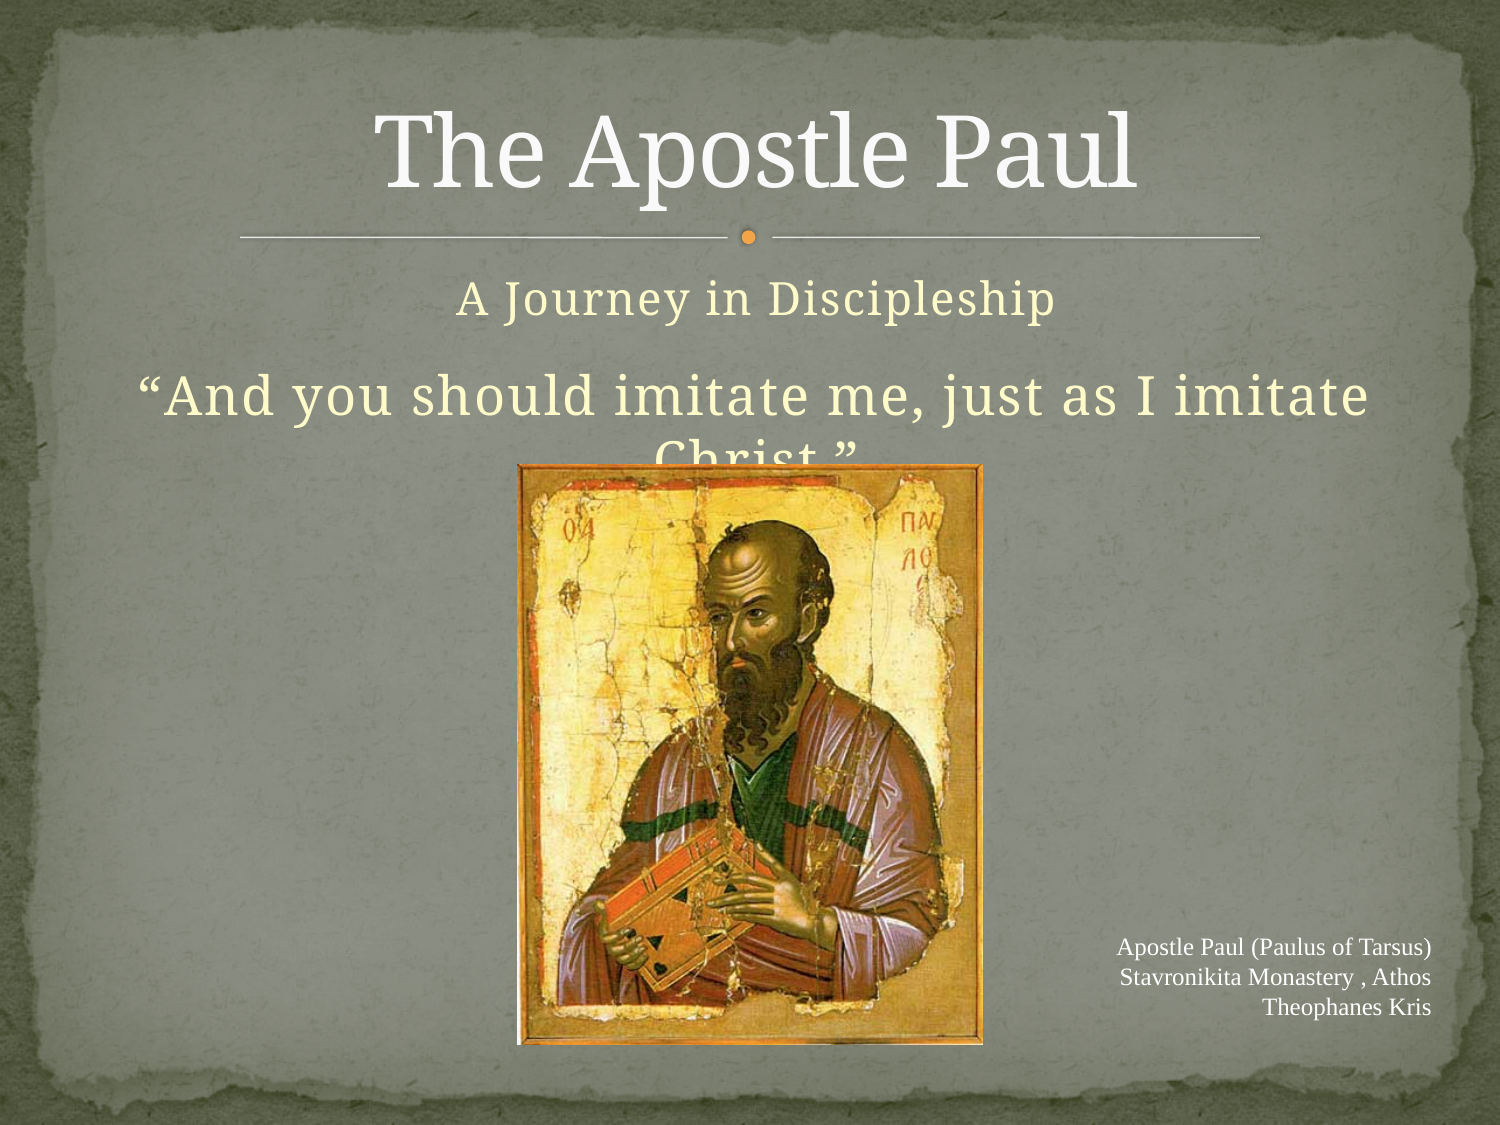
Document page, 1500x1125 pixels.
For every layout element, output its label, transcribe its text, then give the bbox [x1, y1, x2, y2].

text_box Apostle Paul (Paulus of Tarsus) Stavronikita Monastery , Athos Theophanes Kris [1023, 923, 1447, 1058]
picture [517, 464, 984, 1045]
subtitle A Journey in Discipleship “And you should imitate me, just as I imitate Christ.” [75, 261, 1438, 450]
title The Apostle Paul [74, 51, 1438, 216]
